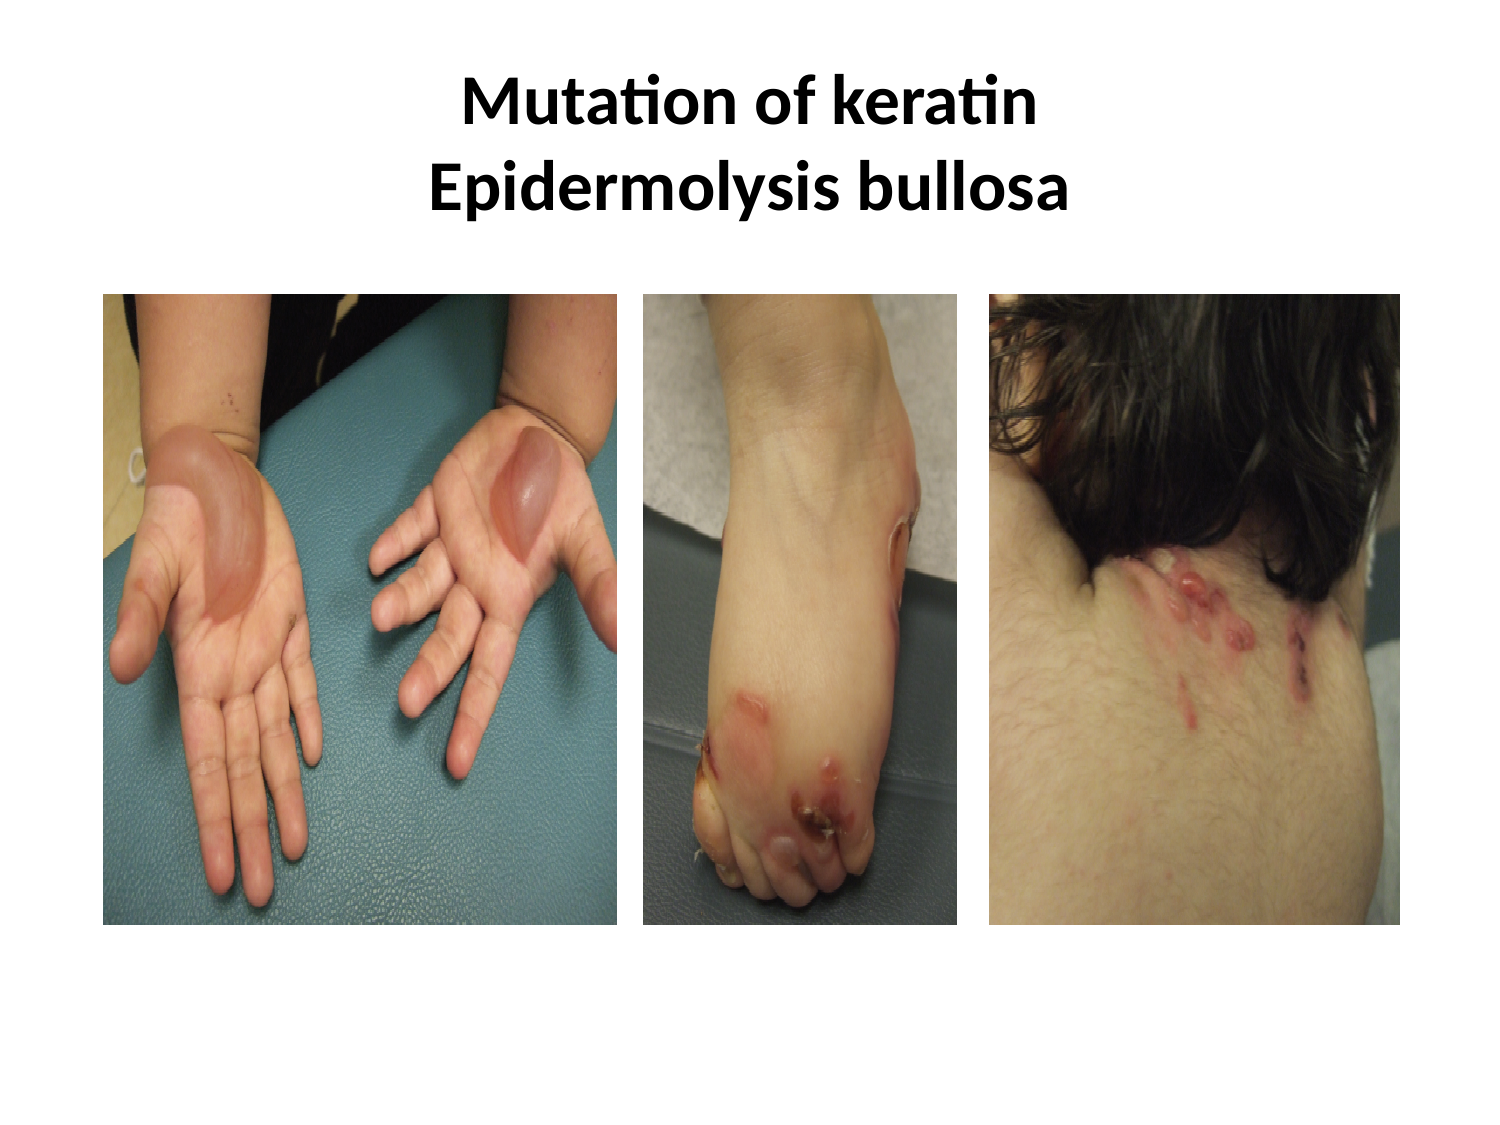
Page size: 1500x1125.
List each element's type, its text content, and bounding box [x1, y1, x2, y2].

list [74, 262, 1426, 938]
title Mutation of keratin Epidermolysis bullosa [75, 45, 1425, 233]
